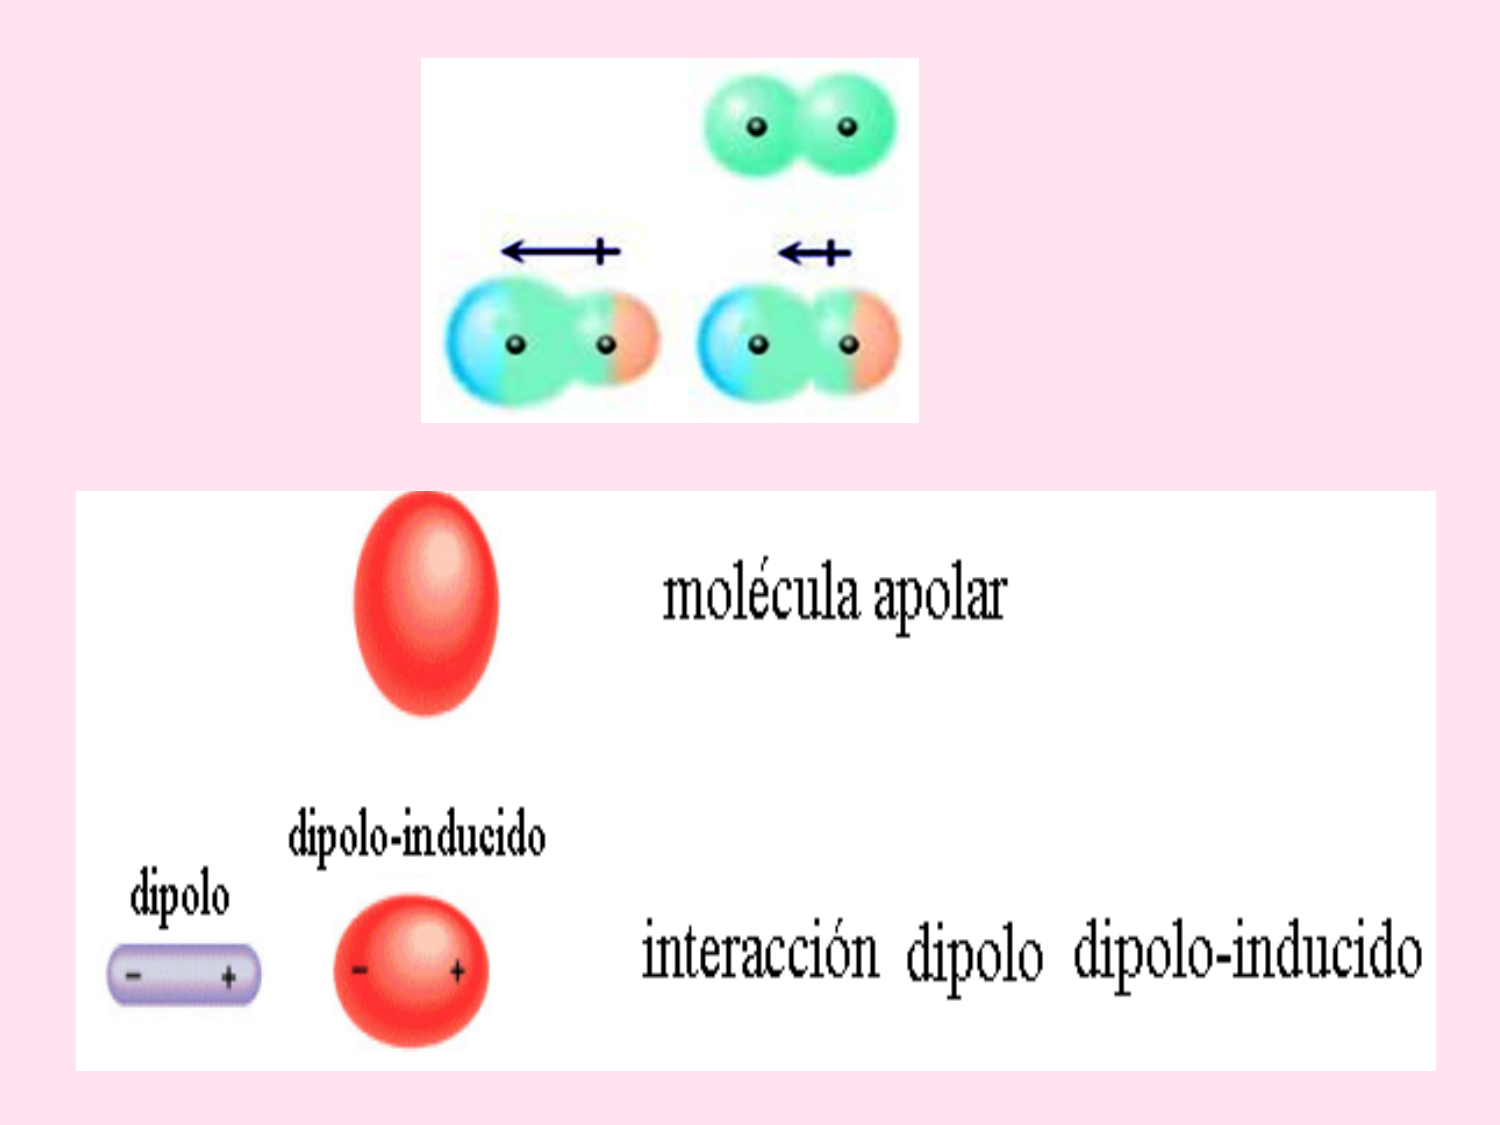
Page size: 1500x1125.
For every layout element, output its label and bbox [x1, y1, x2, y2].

picture [76, 491, 1436, 1071]
picture [421, 58, 919, 423]
